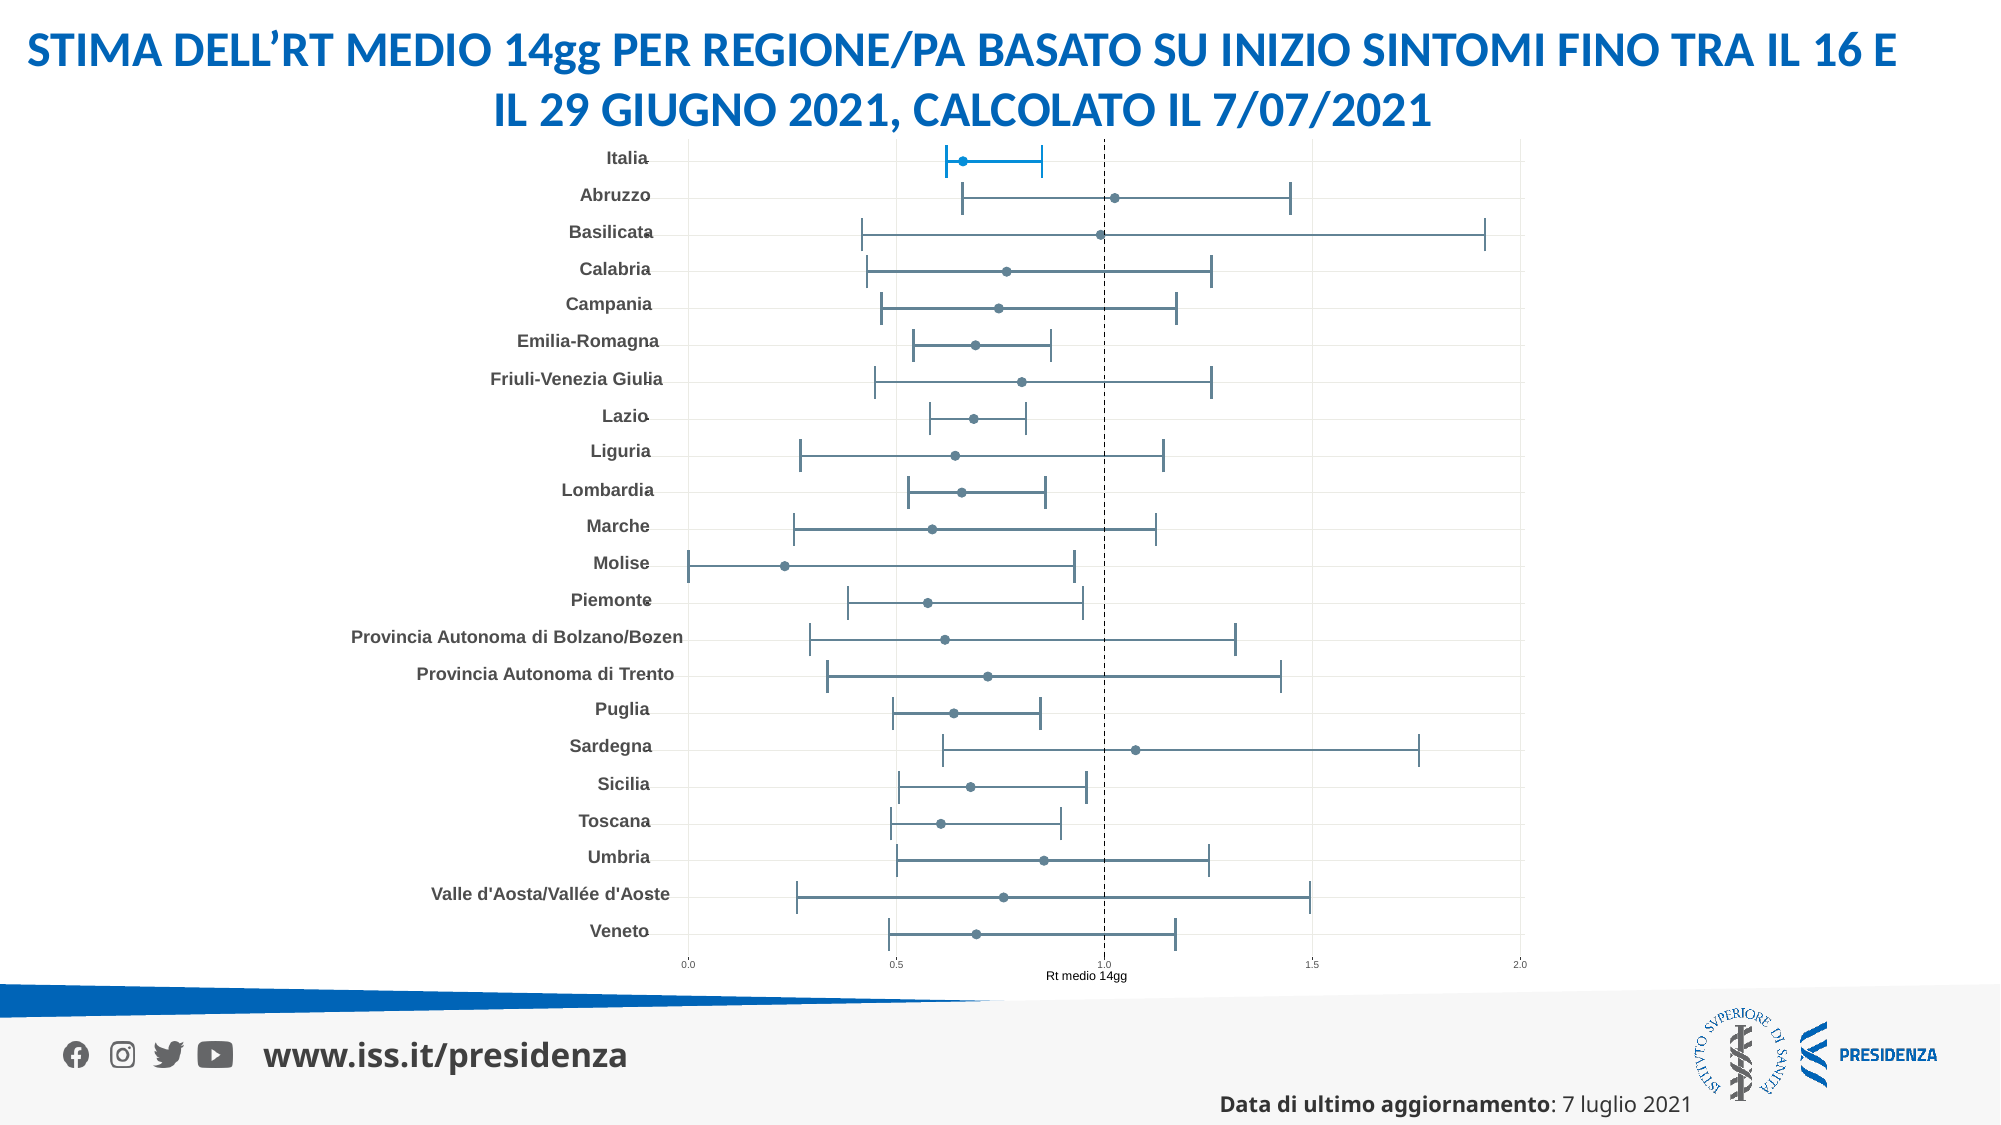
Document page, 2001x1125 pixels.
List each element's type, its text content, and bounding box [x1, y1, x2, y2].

picture [1694, 1008, 1937, 1101]
text_box STIMA DELL’RT MEDIO 14gg PER REGIONE/PA BASATO SU INIZIO SINTOMI FINO TRA IL 16 E IL 29 GIUGNO 2021, CALCOLATO IL 7/07/2021 [0, 8, 1927, 144]
picture [63, 1041, 233, 1068]
text_box Data di ultimo aggiornamento: 7 luglio 2021 [1204, 1083, 1708, 1125]
picture [339, 132, 1534, 993]
